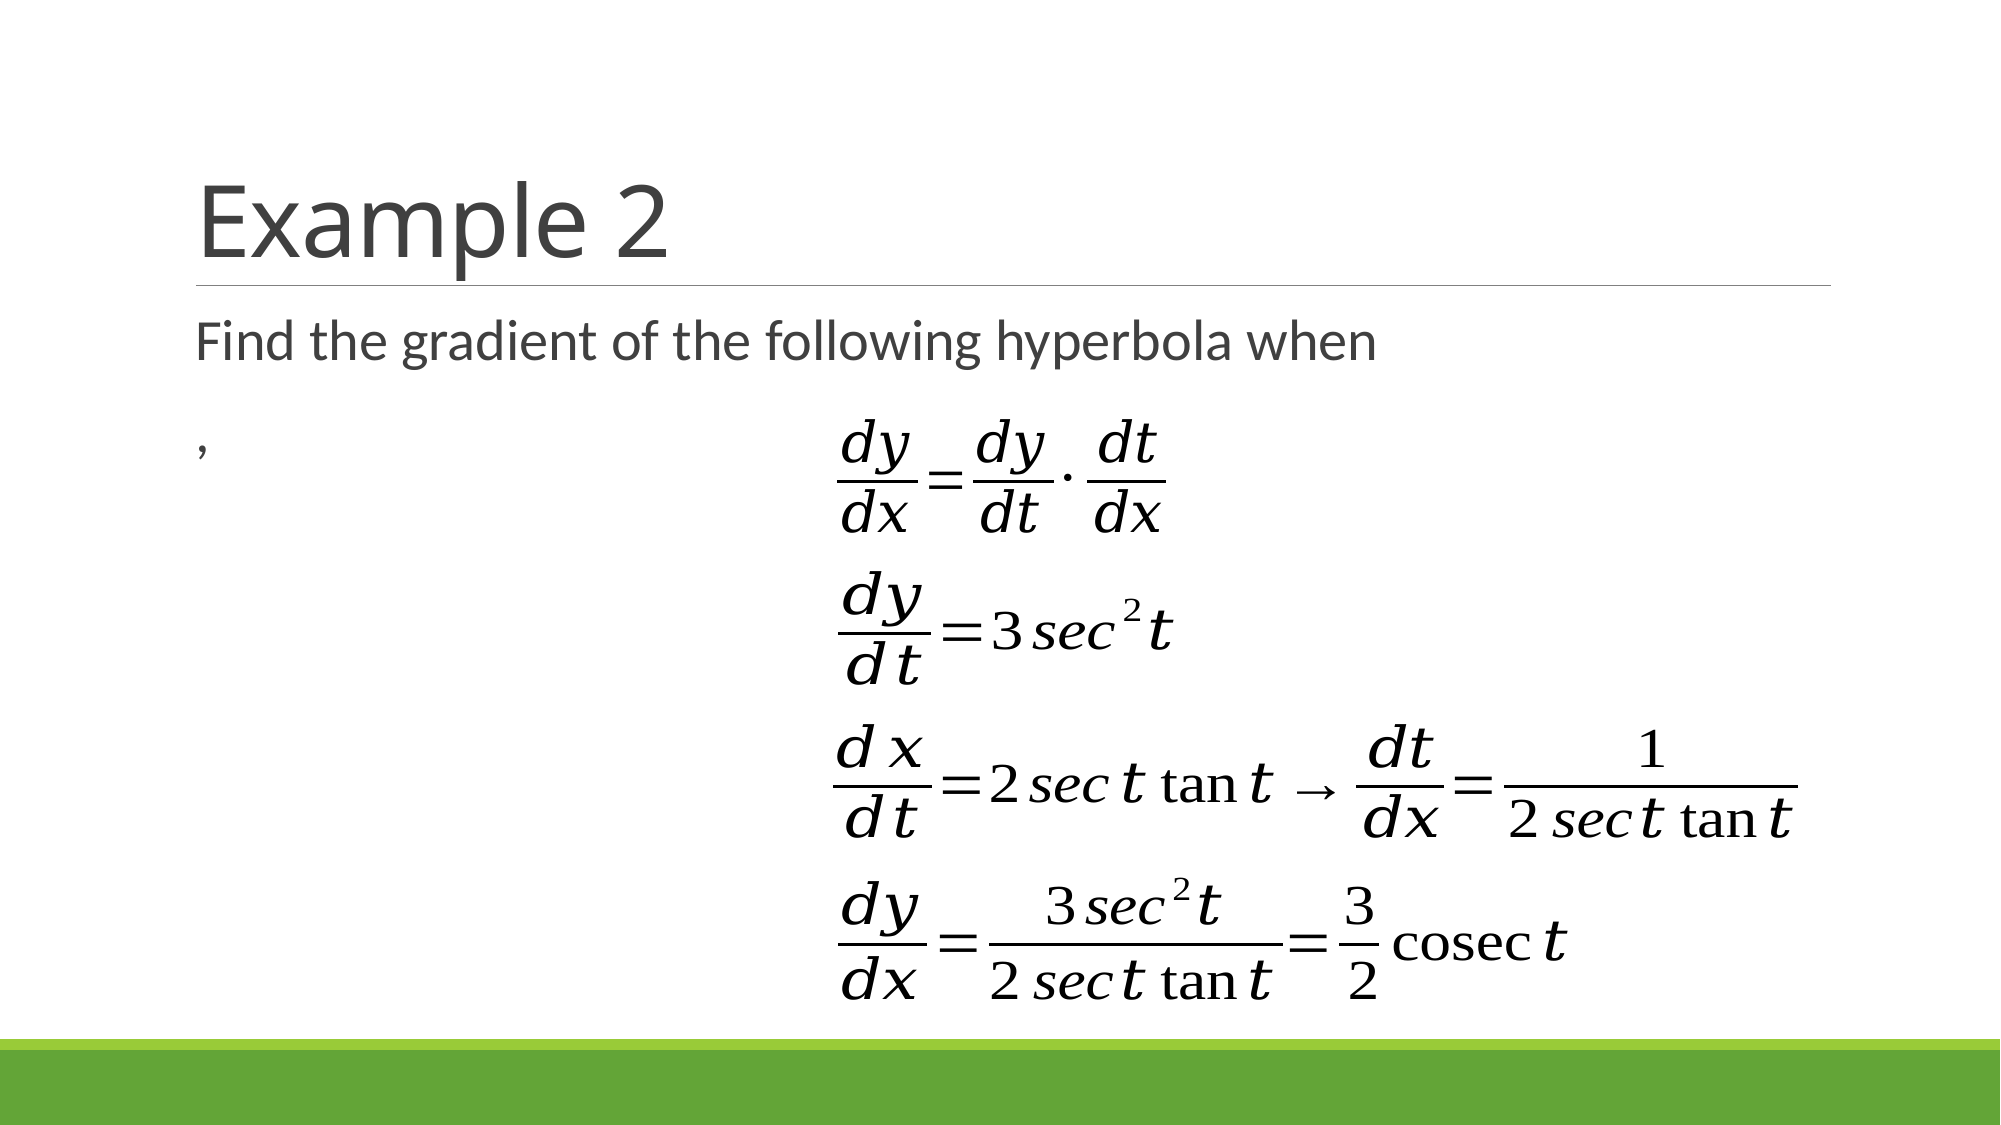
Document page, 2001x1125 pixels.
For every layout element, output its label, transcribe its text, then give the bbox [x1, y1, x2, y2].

title Example 2 [180, 47, 1830, 285]
